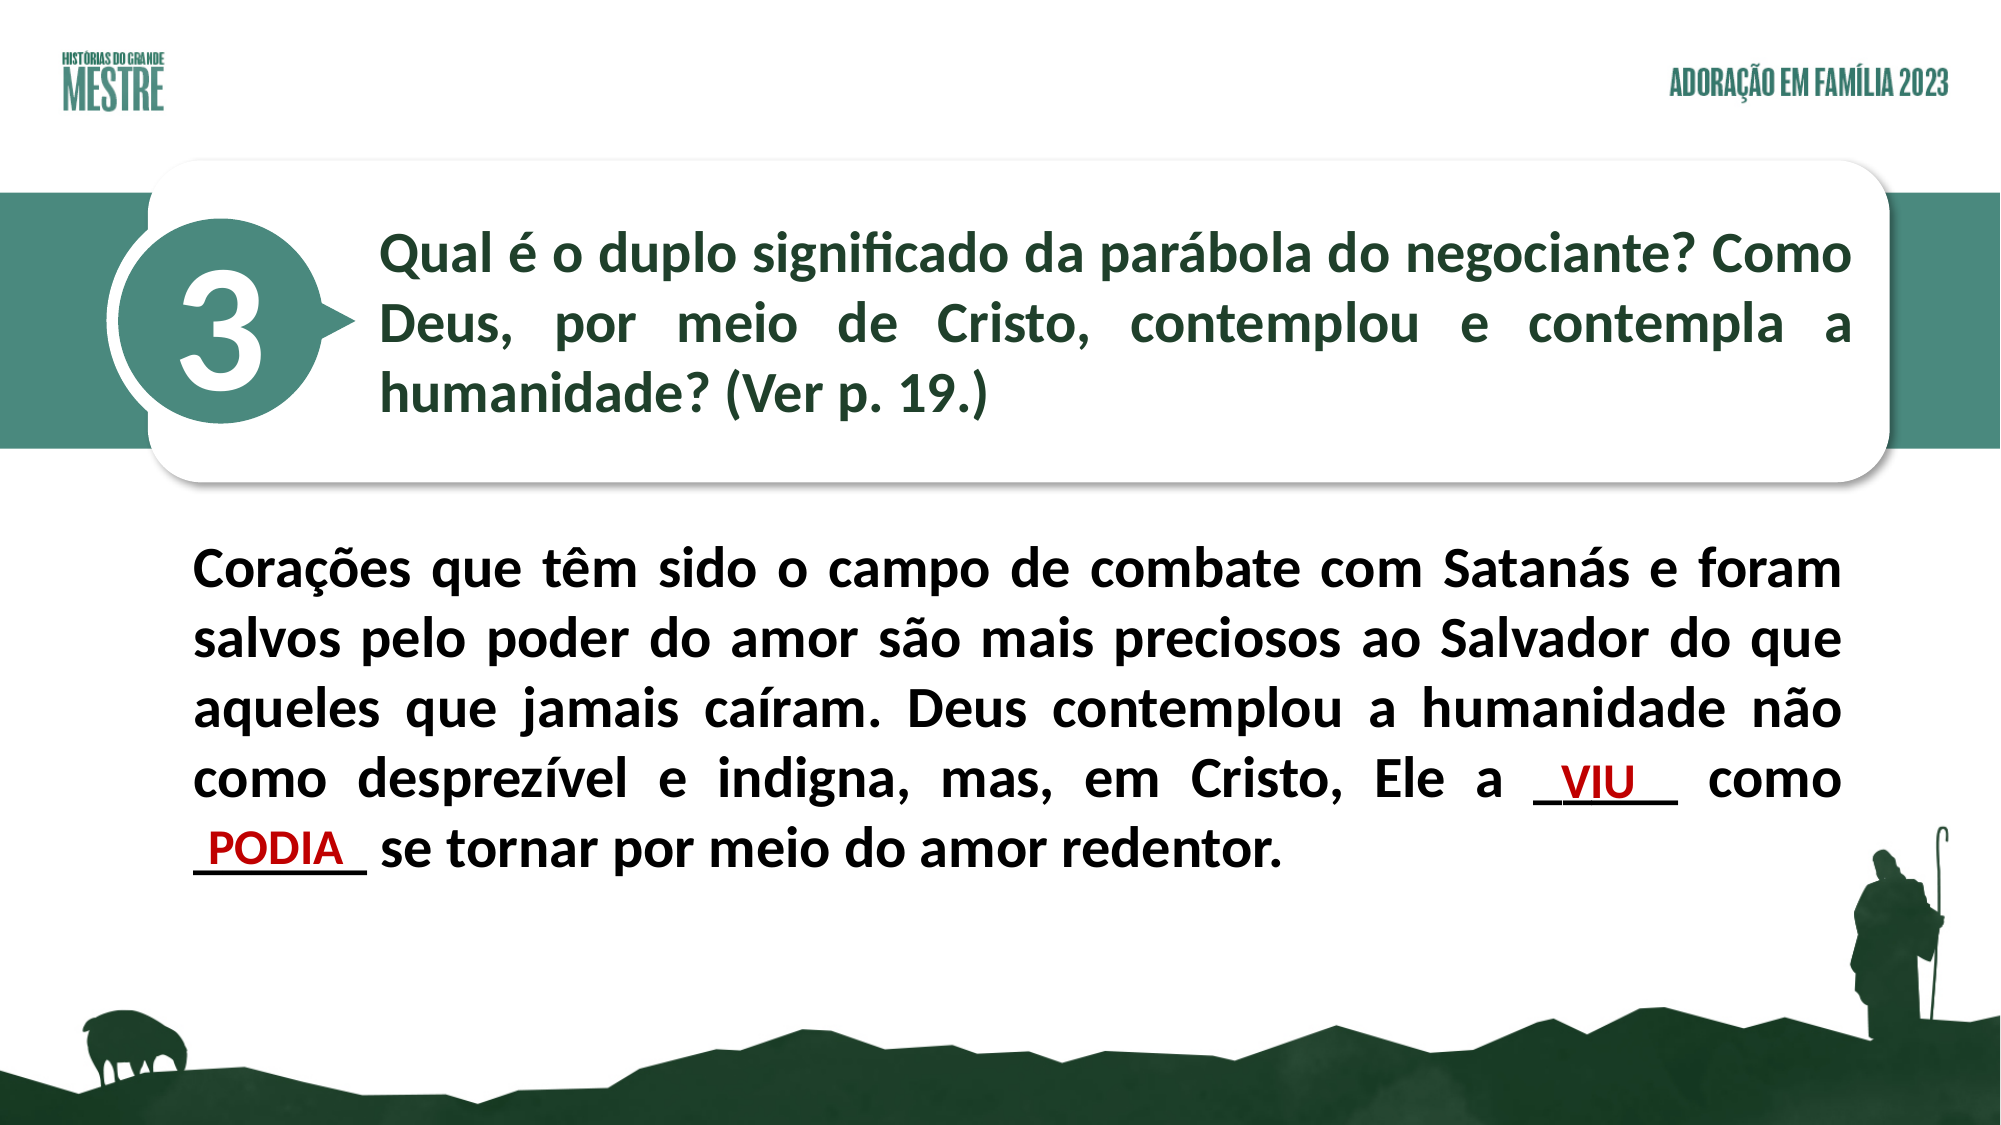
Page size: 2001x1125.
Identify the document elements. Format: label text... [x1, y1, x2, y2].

picture [0, 0, 2001, 1125]
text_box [0, 160, 2000, 483]
text_box VIU [1546, 741, 1870, 817]
text_box PODIA [193, 806, 518, 882]
text_box Corações que têm sido o campo de combate com Satanás e foram salvos pelo poder do amor são mais preciosos ao Salvador do que aqueles que jamais caíram. Deus contemplou a humanidade não como desprezível e indigna, mas, em Cristo, Ele a _____ como ______ se tornar por meio do amor redentor. [179, 521, 1859, 887]
